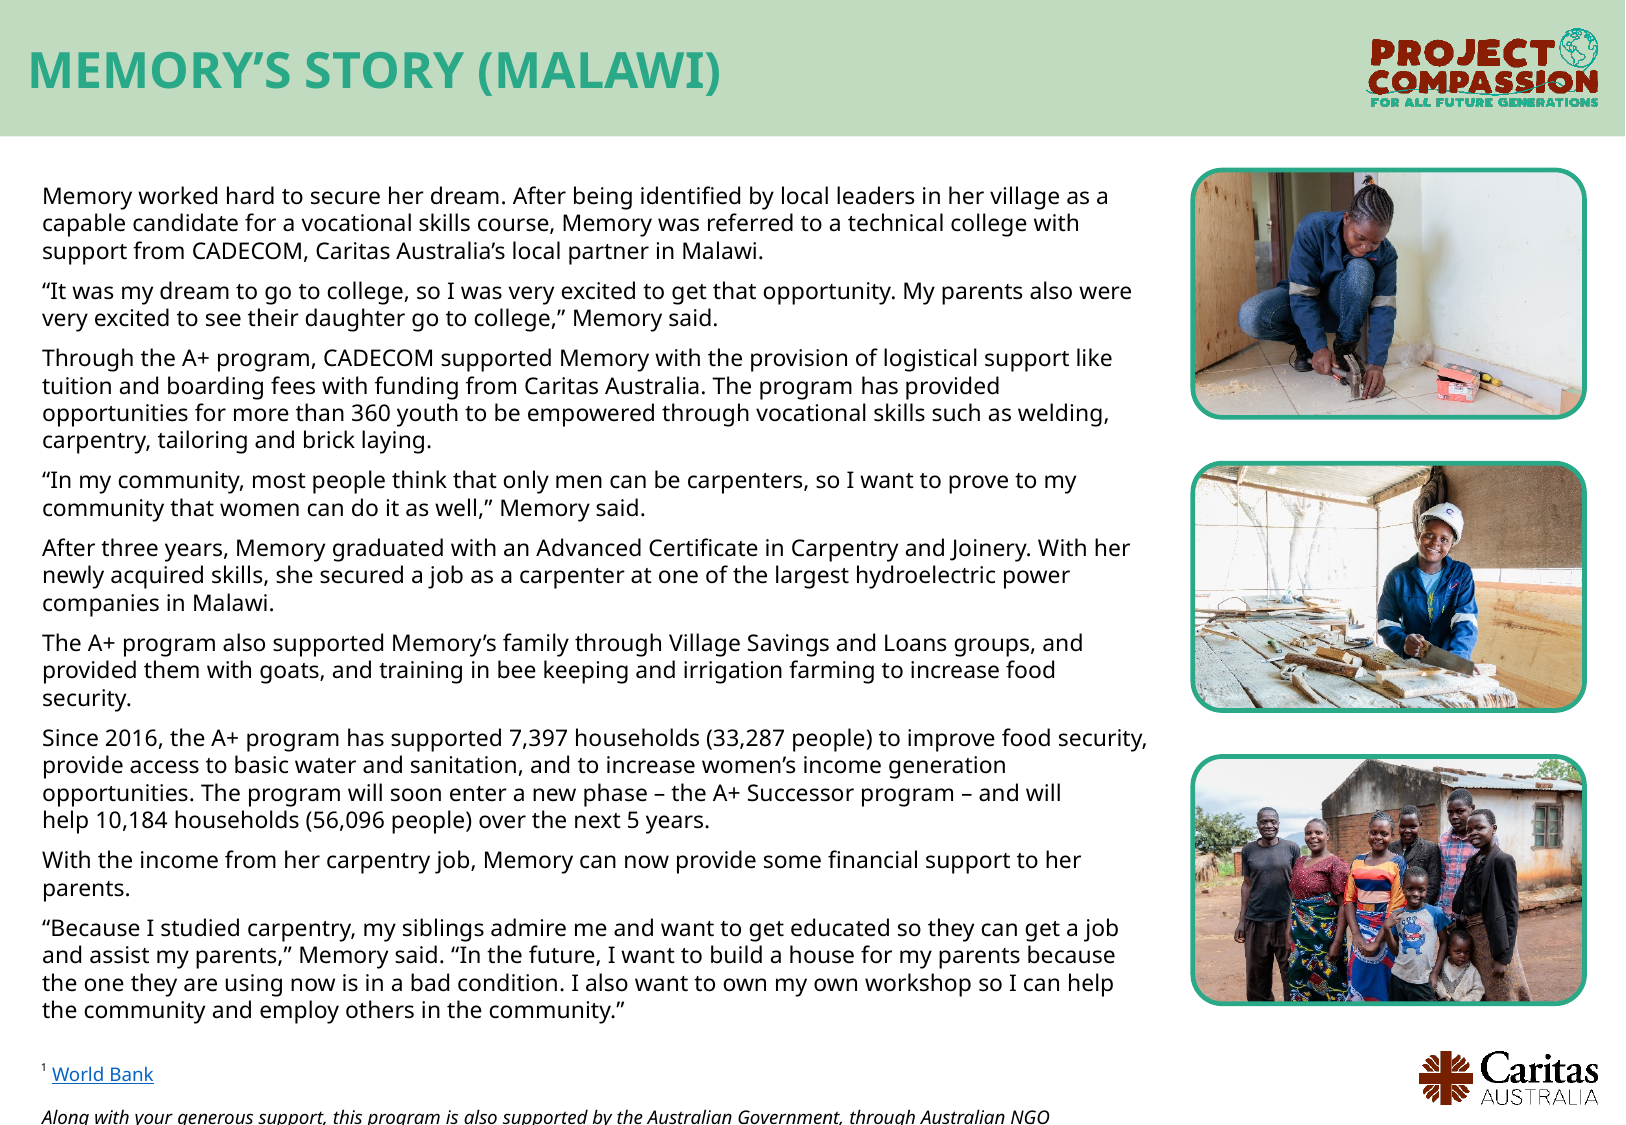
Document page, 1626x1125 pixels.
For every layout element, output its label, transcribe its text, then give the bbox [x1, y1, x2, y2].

picture [1366, 28, 1598, 107]
list MEMORY’S STORY (MALAWI) [27, 37, 1269, 99]
list Memory worked hard to secure her dream. After being identified by local leaders in her village as a capable candidate for a vocational skills course, Memory was referred to a technical college with support from CADECOM, Caritas Australia’s local partner in Malawi. “It was my dream to go to college, so I was very excited to get that opportunity. My parents also were very excited to see their daughter go to college,” Memory said. Through the A+ program, CADECOM supported Memory with the provision of logistical support like tuition and boarding fees with funding from Caritas Australia. The program has provided opportunities for more than 360 youth to be empowered through vocational skills such as welding, carpentry, tailoring and brick laying. “In my community, most people think that only men can be carpenters, so I want to prove to my community that women can do it as well,” Memory said. After three years, Memory graduated with an Advanced Certificate in Carpentry and Joinery. With her newly acquired skills, she secured a job as a carpenter at one of the largest hydroelectric power companies in Malawi. The A+ program also supported Memory’s family through Village Savings and Loans groups, and provided them with goats, and training in bee keeping and irrigation farming to increase food security. Since 2016, the A+ program has supported 7,397 households (33,287 people) to improve food security, provide access to basic water and sanitation, and to increase women’s income generation opportunities. The program will soon enter a new phase – the A+ Successor program – and will help 10,184 households (56,096 people) over the next 5 years. With the income from her carpentry job, Memory can now provide some financial support to her parents. “Because I studied carpentry, my siblings admire me and want to get educated so they can get a job and assist my parents,” Memory said. “In the future, I want to build a house for my parents because the one they are using now is in a bad condition. I also want to own my own workshop so I can help the community and employ others in the community.” Along with your generous support, this program is also supported by the Australian Government, through Australian NGO Cooperation Program (ANCP). [27, 173, 1166, 1105]
picture [1419, 1051, 1598, 1105]
picture [1192, 463, 1585, 711]
text_box 1 World Bank [26, 1053, 169, 1094]
picture [1192, 169, 1585, 418]
picture [1192, 756, 1585, 1004]
